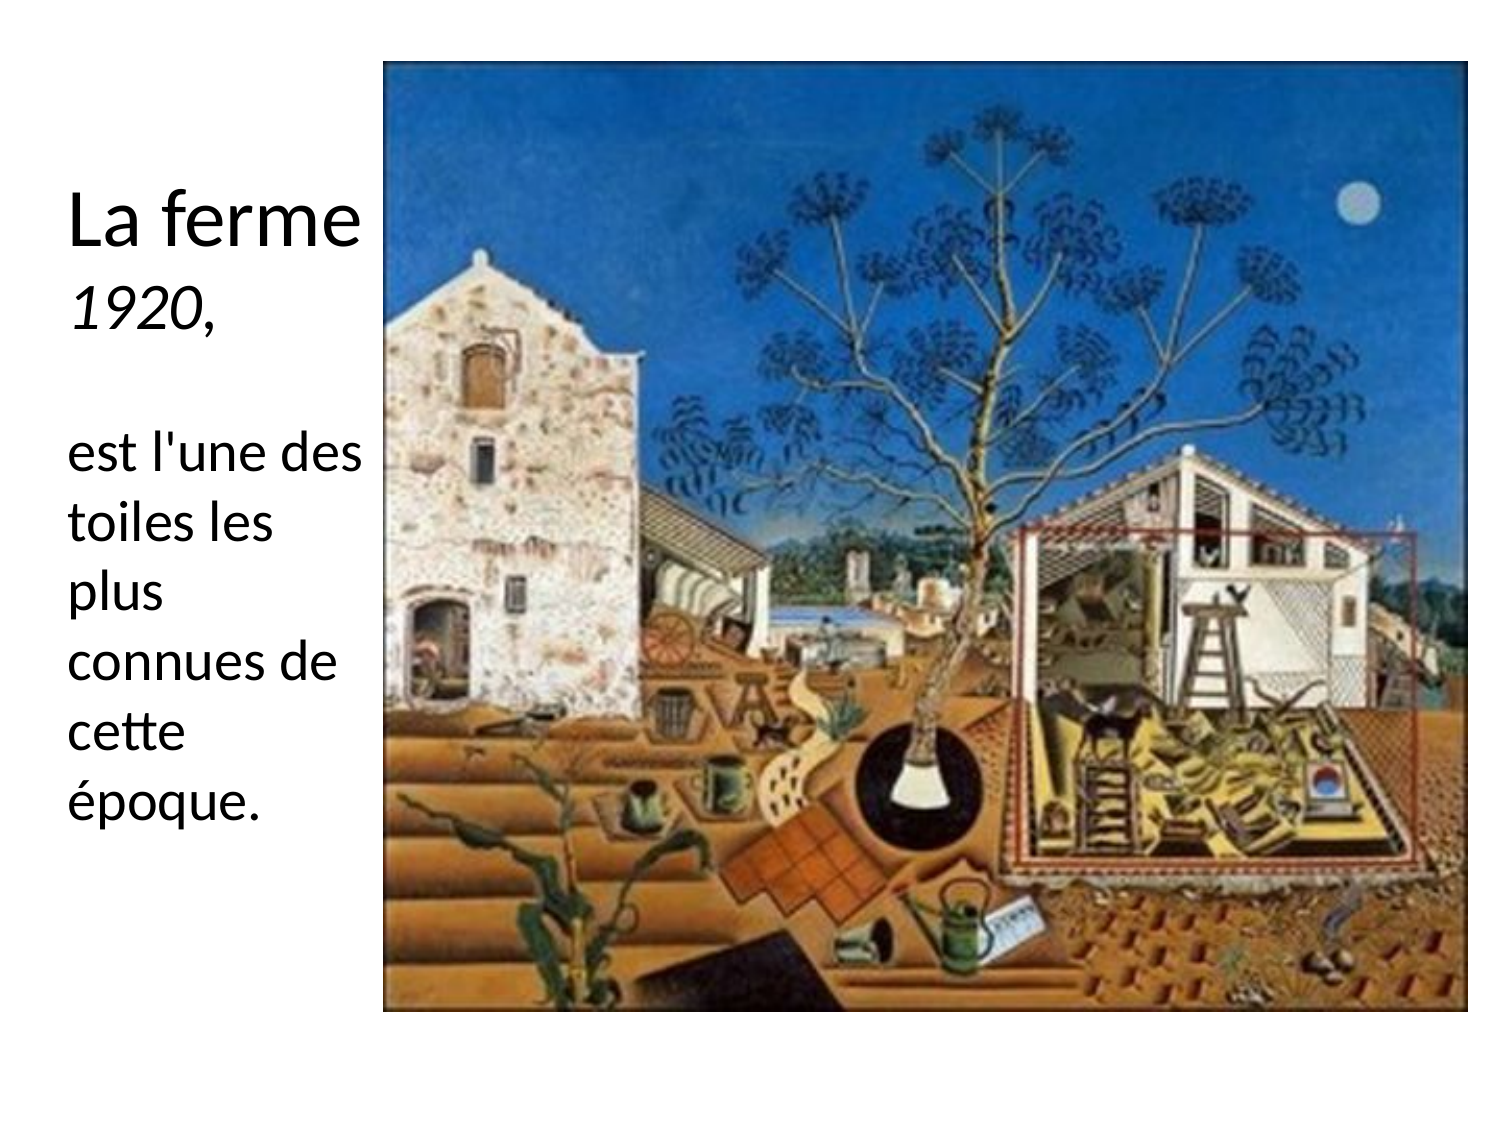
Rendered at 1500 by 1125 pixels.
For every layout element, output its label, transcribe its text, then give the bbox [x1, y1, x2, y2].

picture [383, 61, 1468, 1012]
text_box La ferme 1920, est l'une des toiles les plus connues de cette époque. [52, 155, 378, 910]
